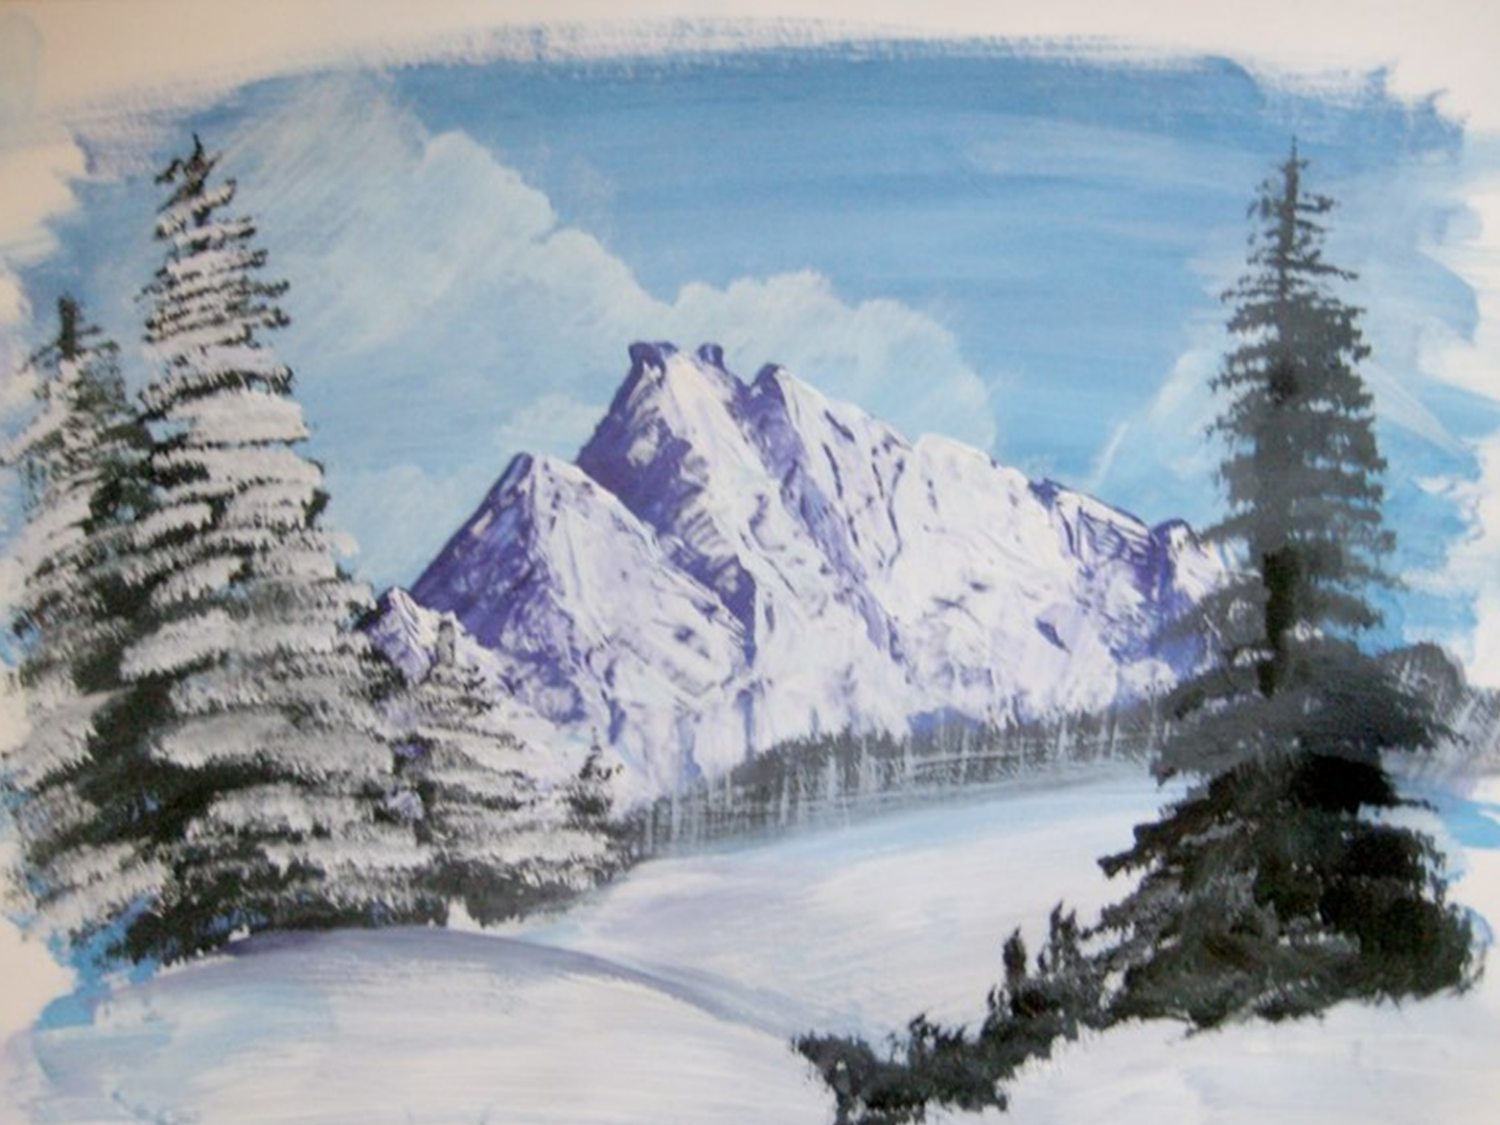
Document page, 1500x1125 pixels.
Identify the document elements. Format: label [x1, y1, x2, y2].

list [0, 0, 1500, 1125]
